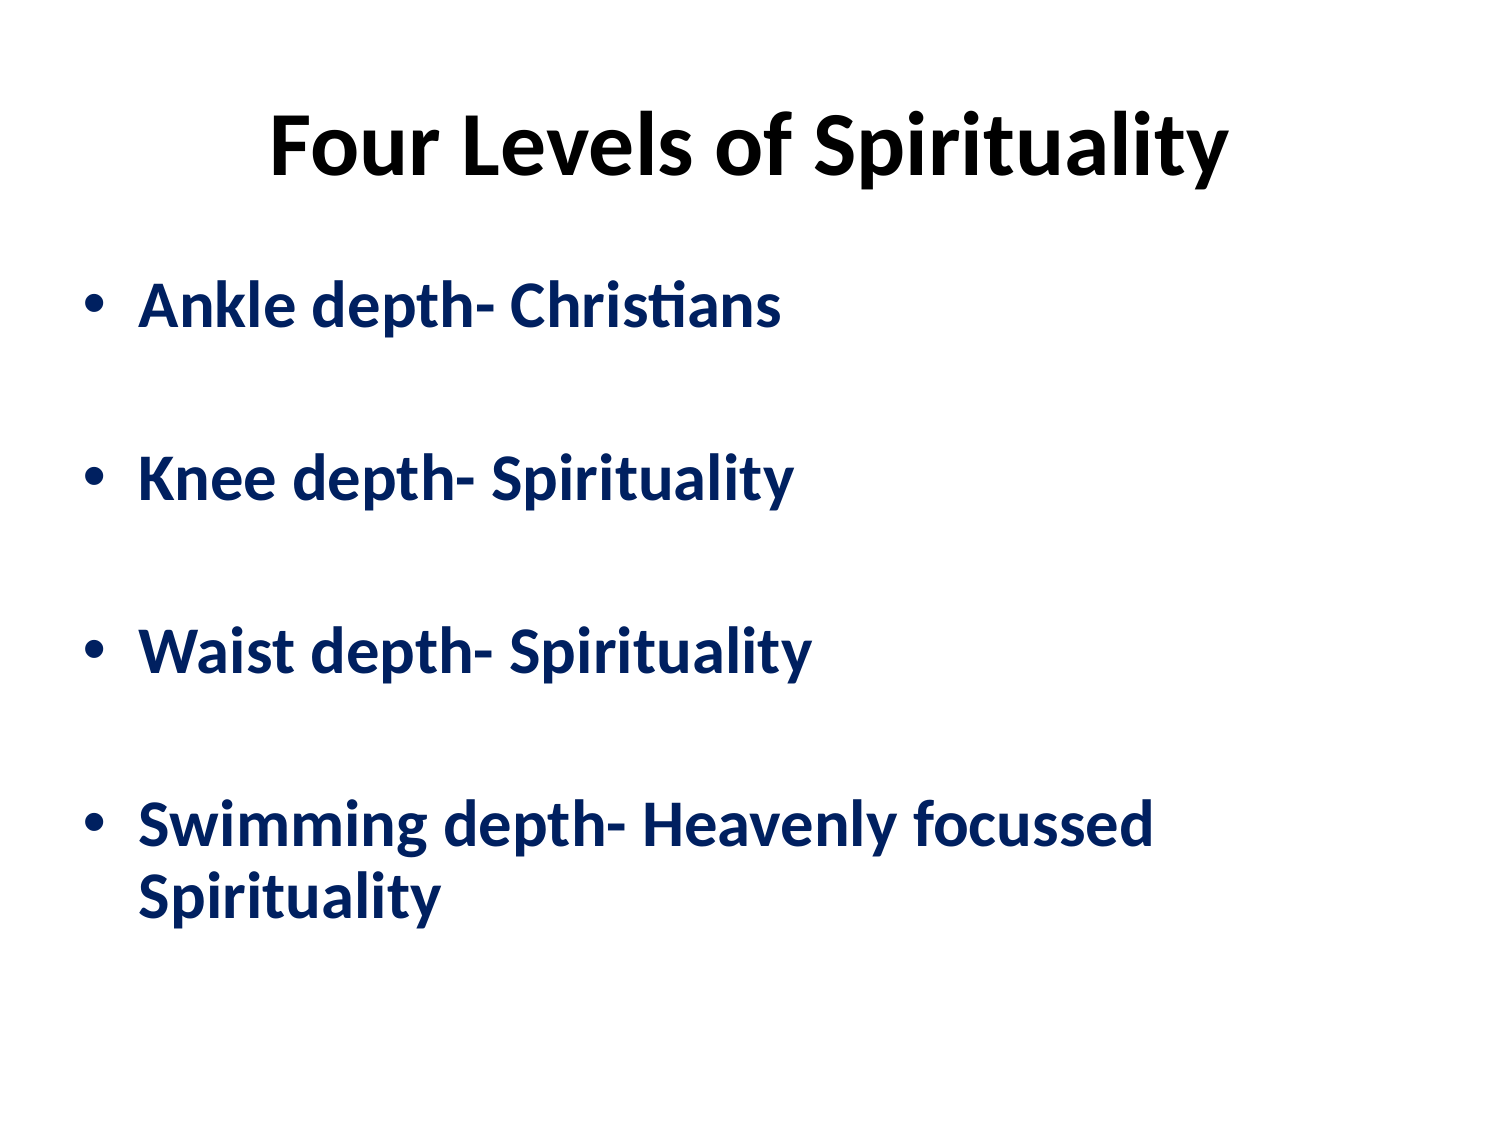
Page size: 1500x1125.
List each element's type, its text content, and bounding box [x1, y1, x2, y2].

list Ankle depth- Christians Knee depth- Spirituality Waist depth- Spirituality Swimming depth- Heavenly focussed Spirituality [74, 261, 1426, 1006]
title Four Levels of Spirituality [74, 44, 1426, 234]
